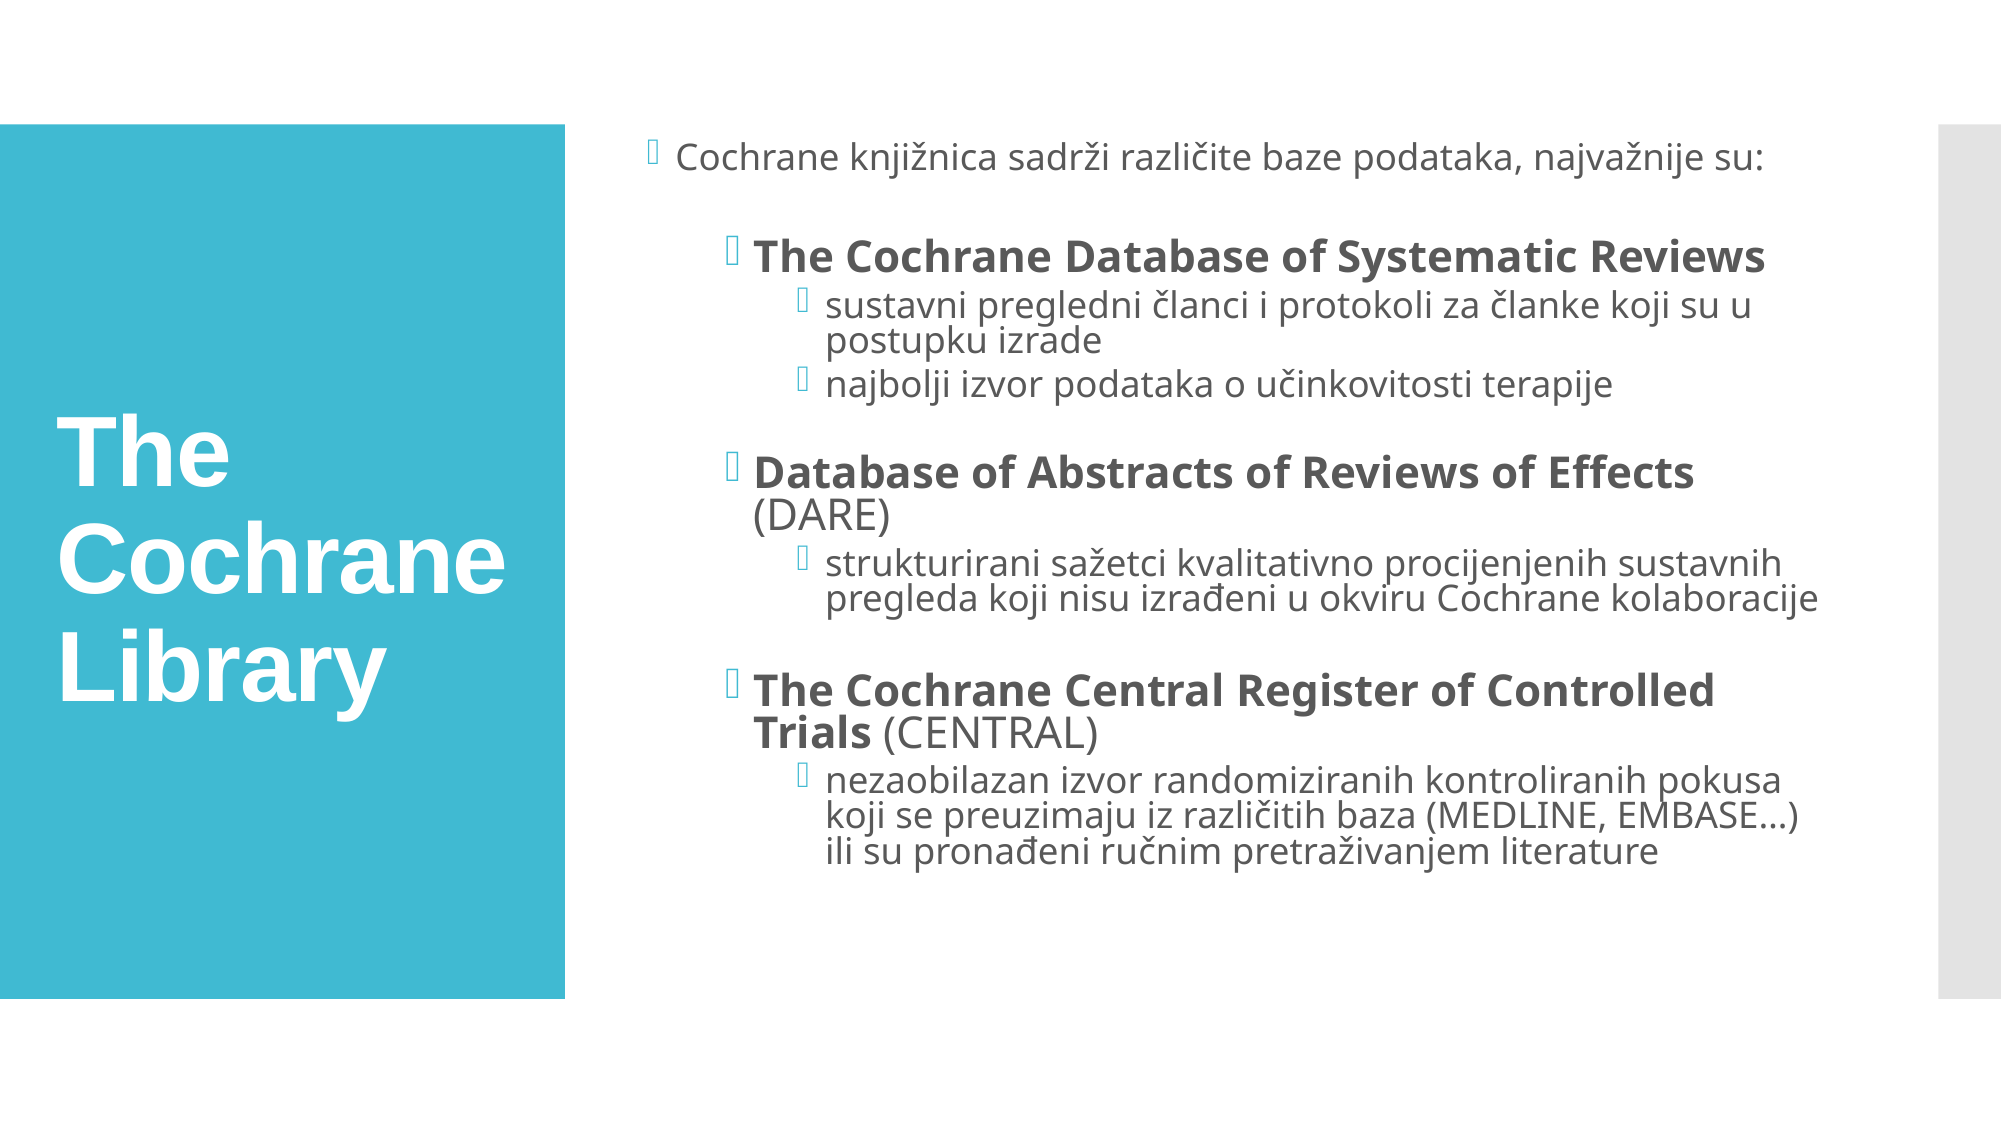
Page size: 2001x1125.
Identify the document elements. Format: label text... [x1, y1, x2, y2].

list Cochrane knjižnica sadrži različite baze podataka, najvažnije su: The Cochrane Database of Systematic Reviews sustavni pregledni članci i protokoli za članke koji su u postupku izrade najbolji izvor podataka o učinkovitosti terapije Database of Abstracts of Reviews of Effects (DARE) strukturirani sažetci kvalitativno procijenjenih sustavnih pregleda koji nisu izrađeni u okviru Cochrane kolaboracije The Cochrane Central Register of Controlled Trials (CENTRAL) nezaobilazan izvor randomiziranih kontroliranih pokusa koji se preuzimaju iz različitih baza (MEDLINE, EMBASE…) ili su pronađeni ručnim pretraživanjem literature [631, 134, 1837, 890]
title The Cochrane Library [41, 184, 525, 939]
